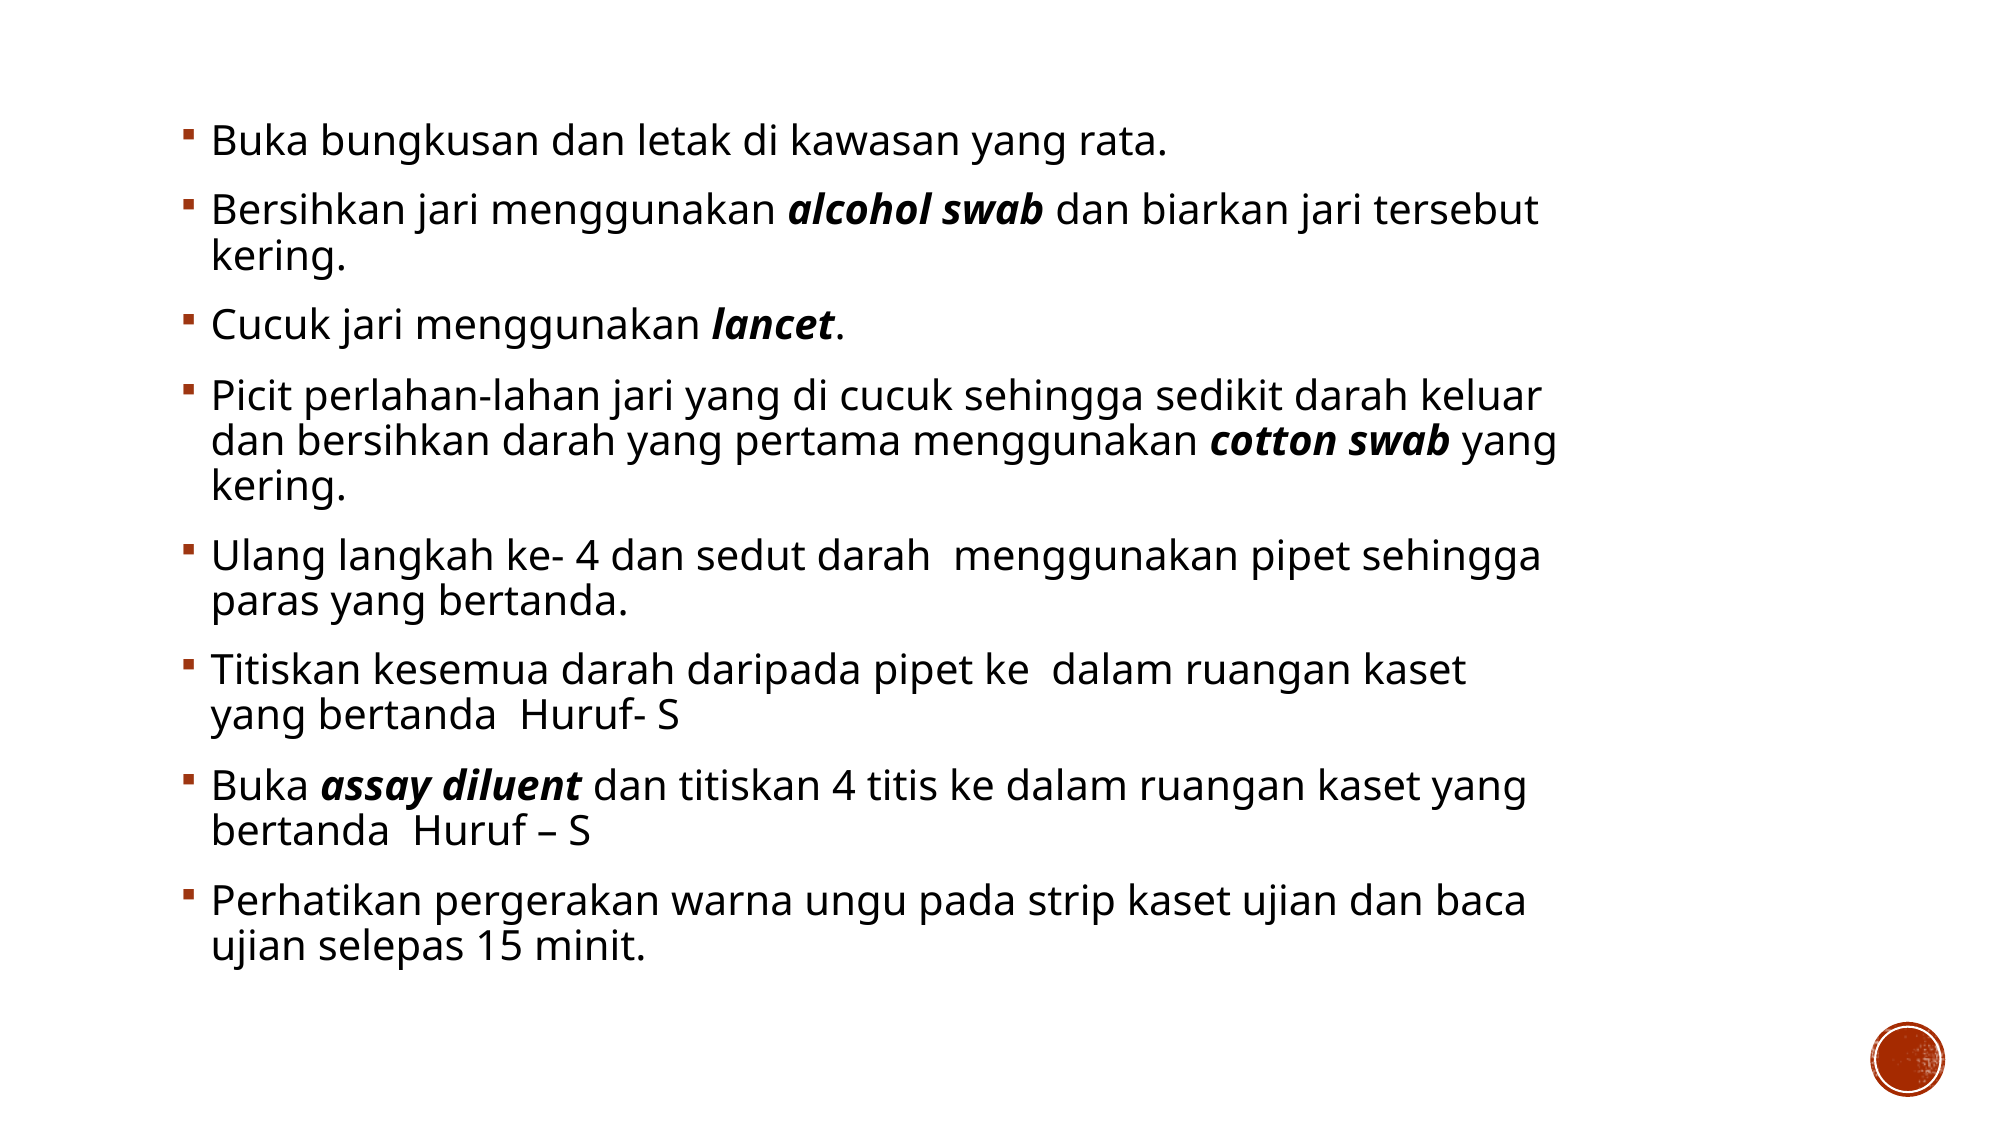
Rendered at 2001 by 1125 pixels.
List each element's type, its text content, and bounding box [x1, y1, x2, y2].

list Buka bungkusan dan letak di kawasan yang rata. Bersihkan jari menggunakan alcohol swab dan biarkan jari tersebut kering. Cucuk jari menggunakan lancet. Picit perlahan-lahan jari yang di cucuk sehingga sedikit darah keluar dan bersihkan darah yang pertama menggunakan cotton swab yang kering. Ulang langkah ke- 4 dan sedut darah menggunakan pipet sehingga paras yang bertanda. Titiskan kesemua darah daripada pipet ke dalam ruangan kaset yang bertanda Huruf- S Buka assay diluent dan titiskan 4 titis ke dalam ruangan kaset yang bertanda Huruf – S Perhatikan pergerakan warna ungu pada strip kaset ujian dan baca ujian selepas 15 minit. [165, 111, 1576, 1125]
